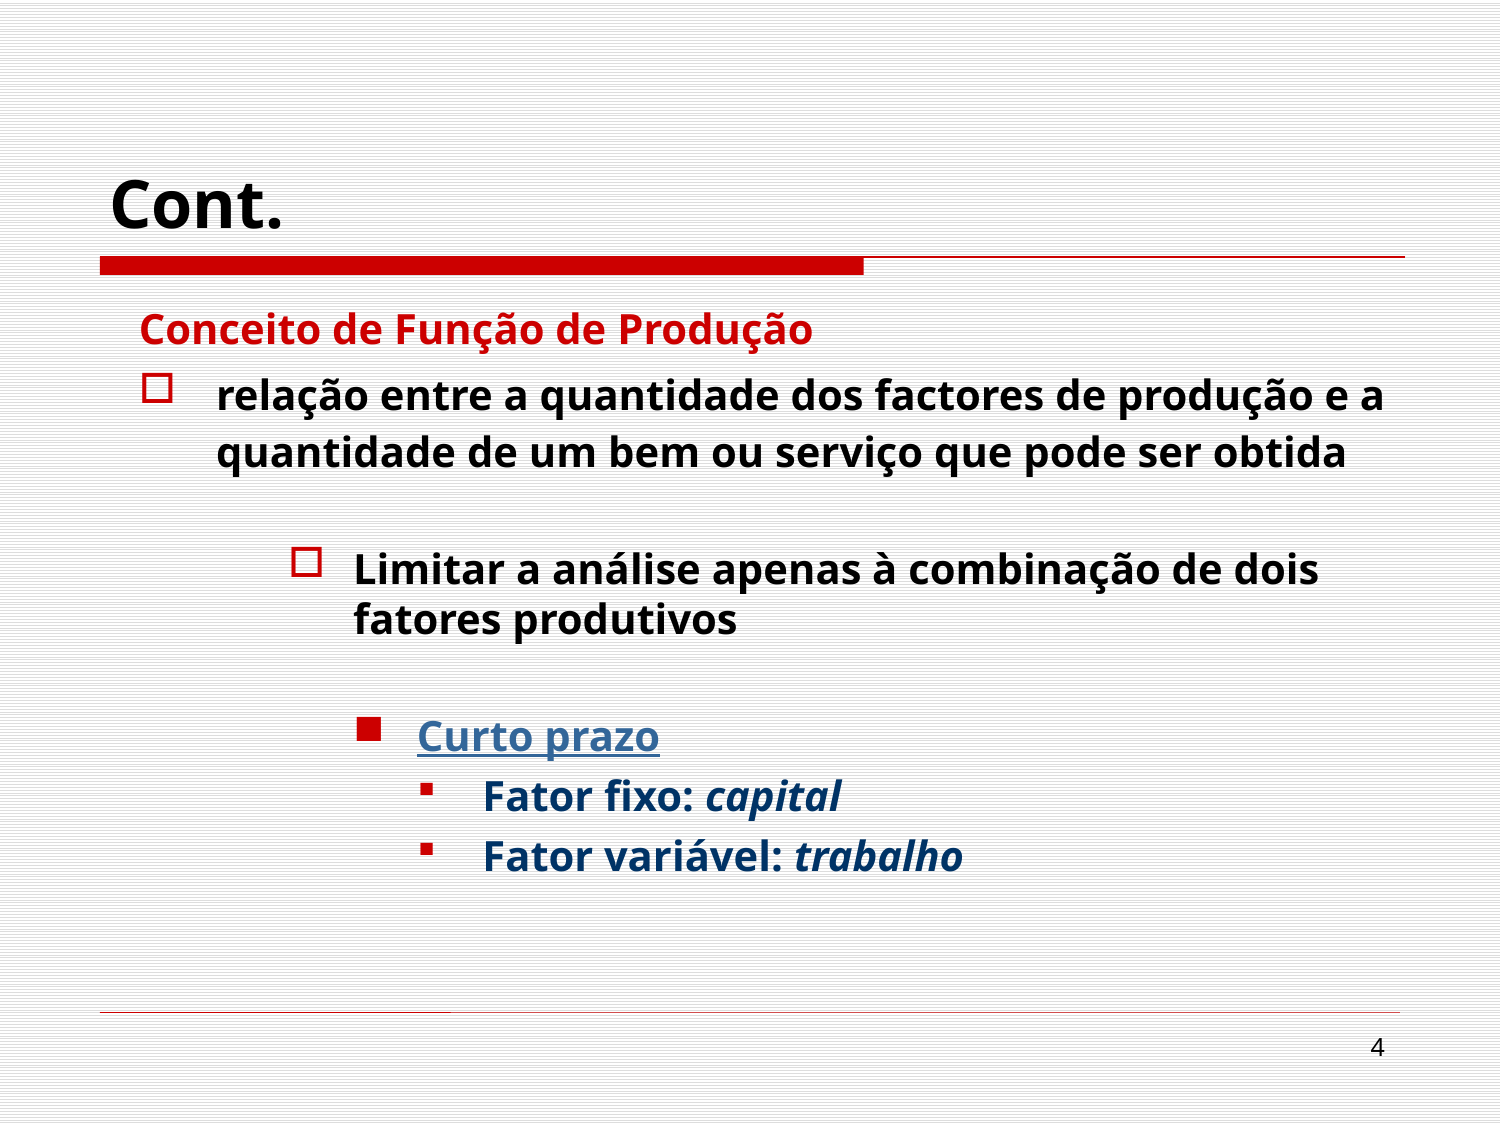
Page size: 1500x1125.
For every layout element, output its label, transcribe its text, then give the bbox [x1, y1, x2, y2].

list Conceito de Função de Produção relação entre a quantidade dos factores de produção e a quantidade de um bem ou serviço que pode ser obtida Limitar a análise apenas à combinação de dois fatores produtivos Curto prazo Fator fixo: capital Fator variável: trabalho [123, 287, 1436, 988]
title Cont. [94, 50, 1407, 250]
slide_number 4 [1074, 1024, 1400, 1103]
